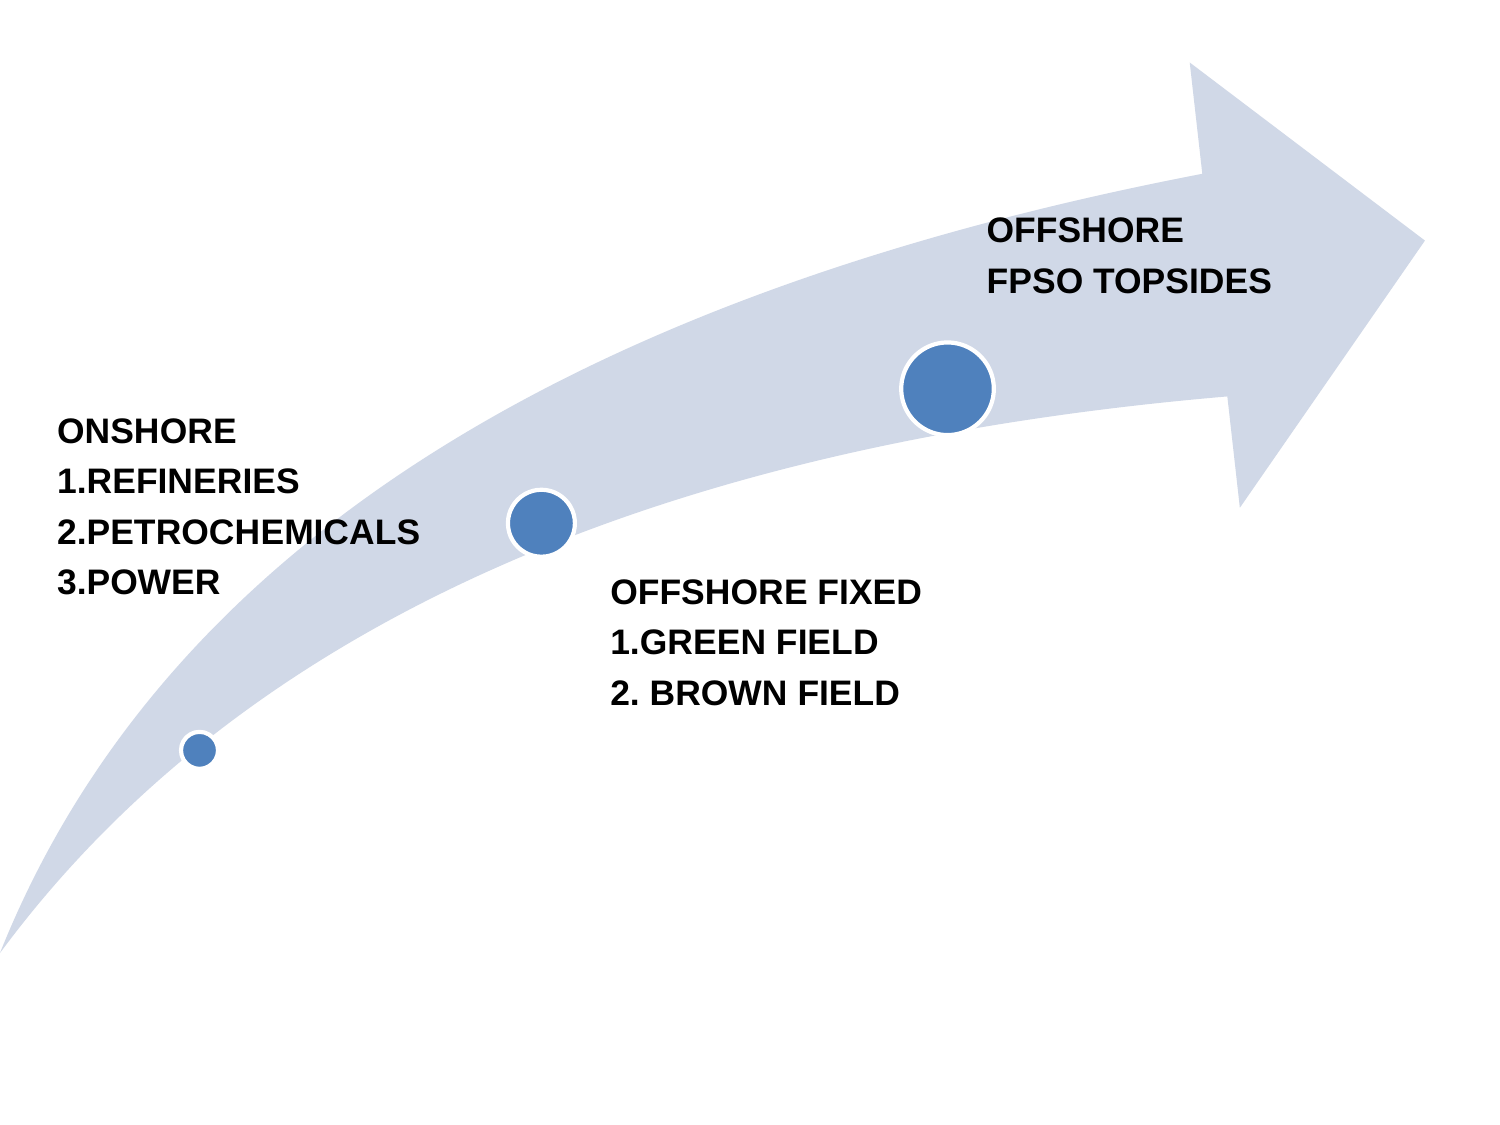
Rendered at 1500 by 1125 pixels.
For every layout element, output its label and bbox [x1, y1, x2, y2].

list [0, 0, 1426, 1125]
